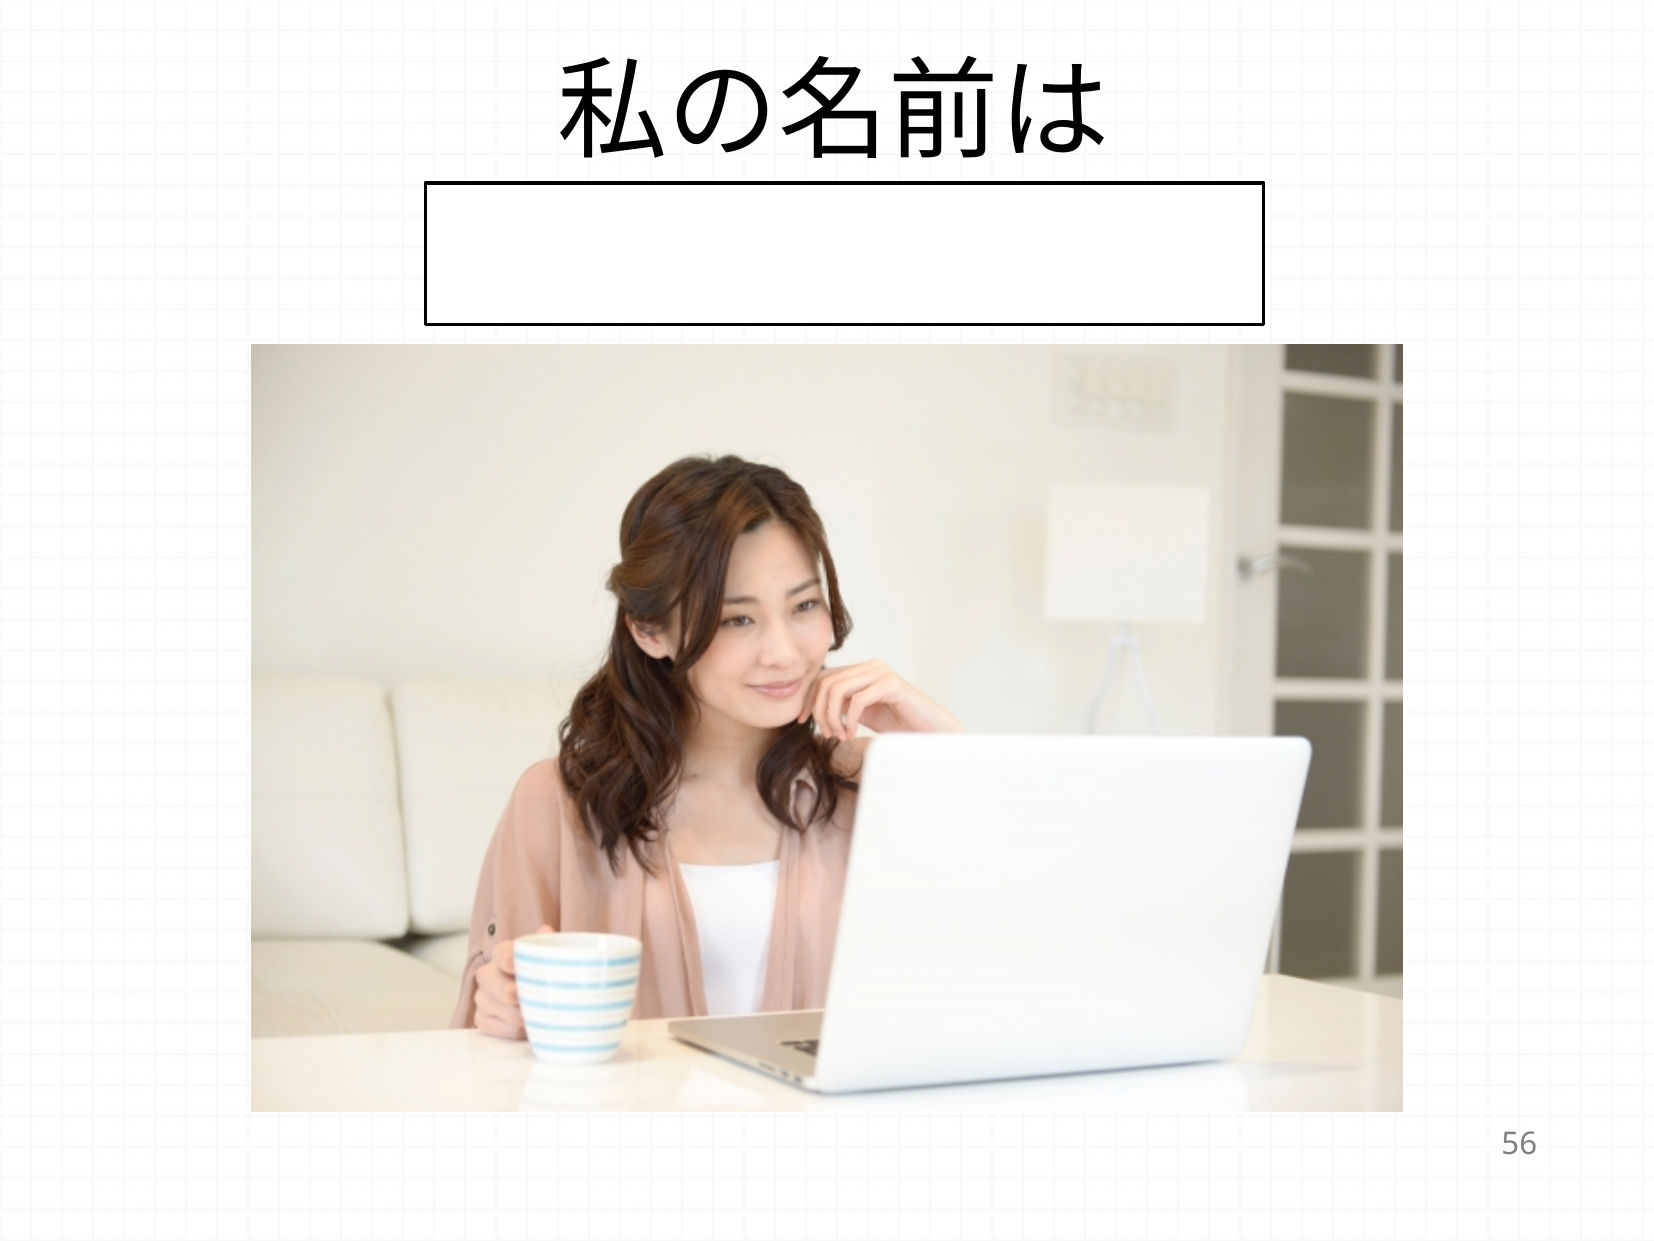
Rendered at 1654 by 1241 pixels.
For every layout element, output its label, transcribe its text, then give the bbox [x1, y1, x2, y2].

title 私の名前は [106, 41, 1561, 303]
slide_number 56 [1167, 1112, 1554, 1178]
text_box [424, 181, 1265, 326]
picture [0, 0, 1654, 1241]
